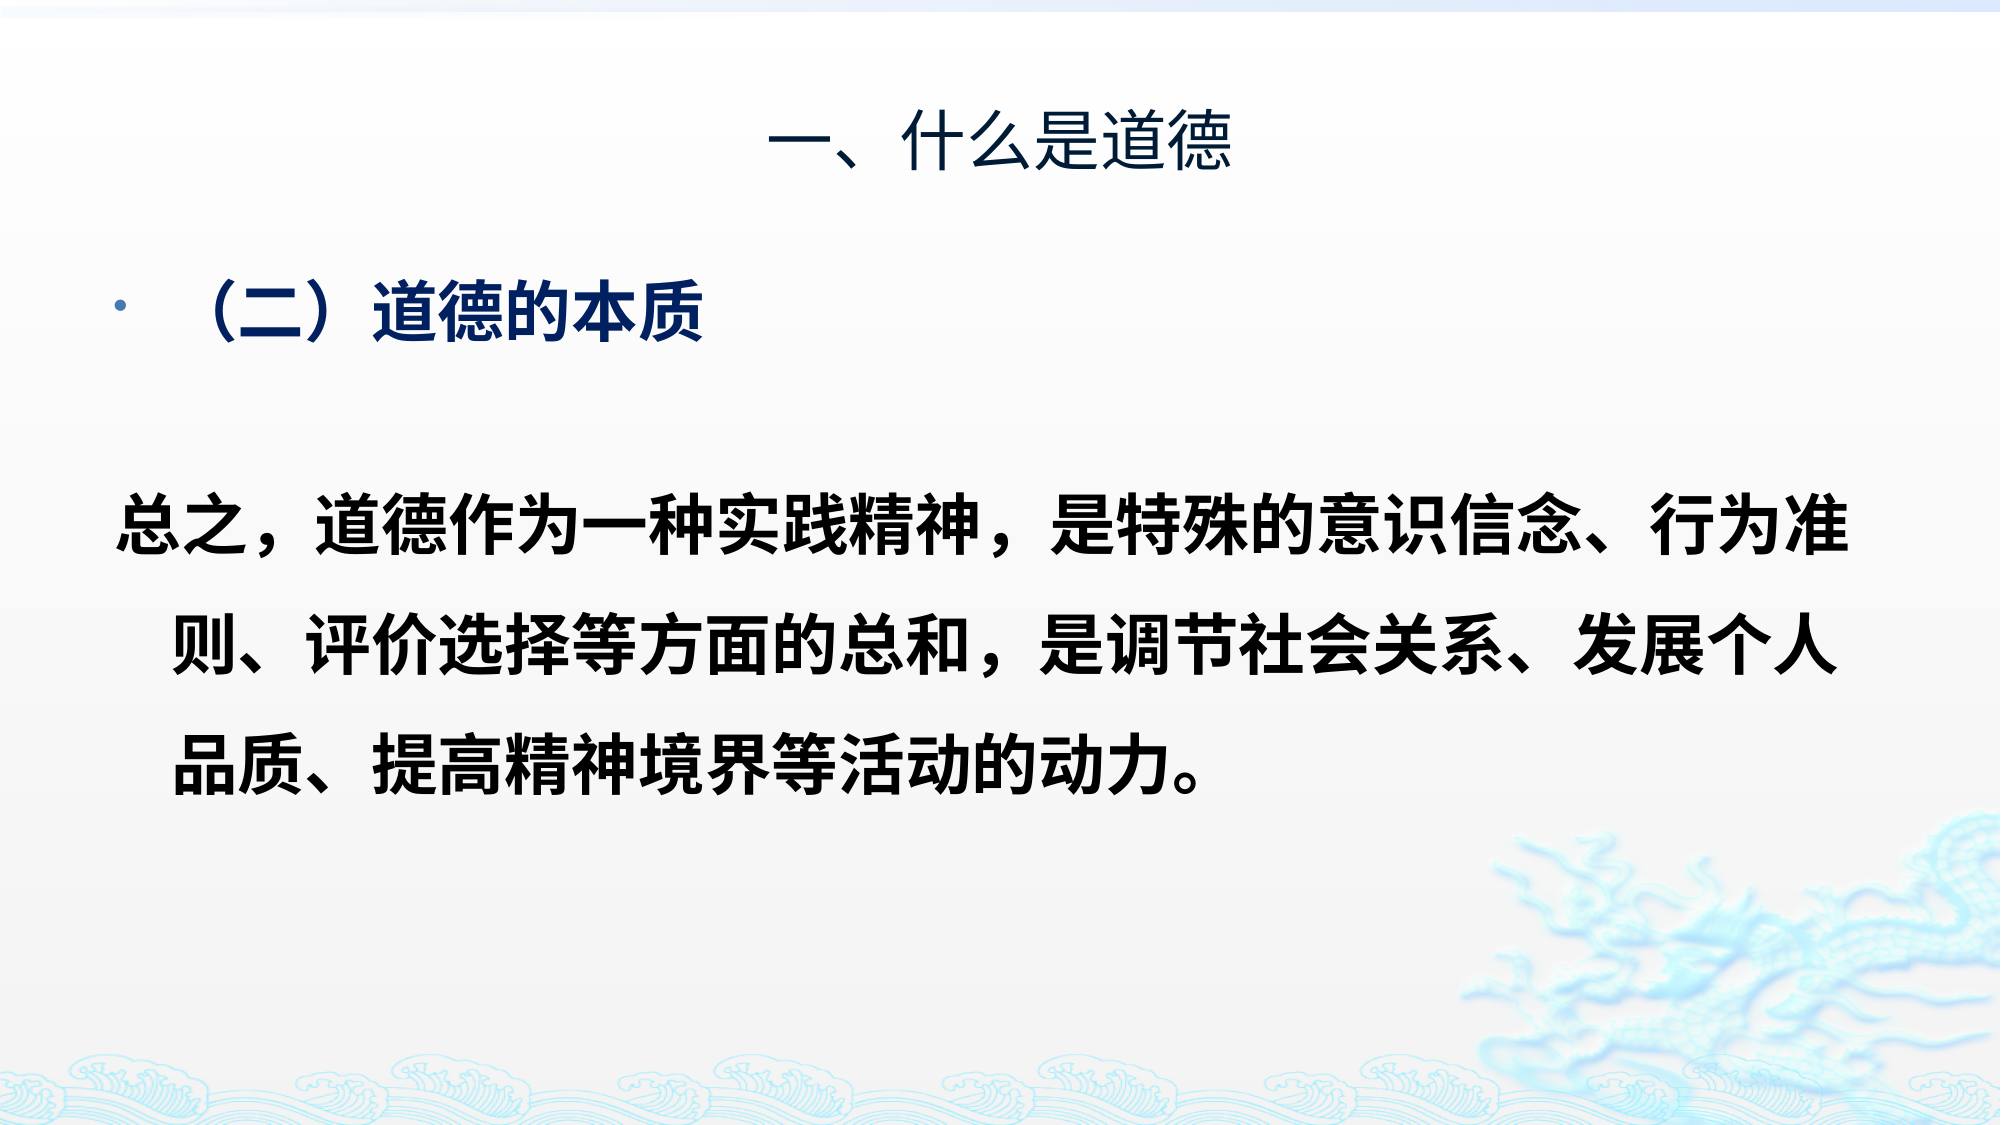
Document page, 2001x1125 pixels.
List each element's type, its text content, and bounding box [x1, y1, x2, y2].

title 一、什么是道德 [99, 45, 1900, 233]
list （二）道德的本质 总之，道德作为一种实践精神，是特殊的意识信念、行为准则、评价选择等方面的总和，是调节社会关系、发展个人品质、提高精神境界等活动的动力。 [99, 262, 1900, 1005]
